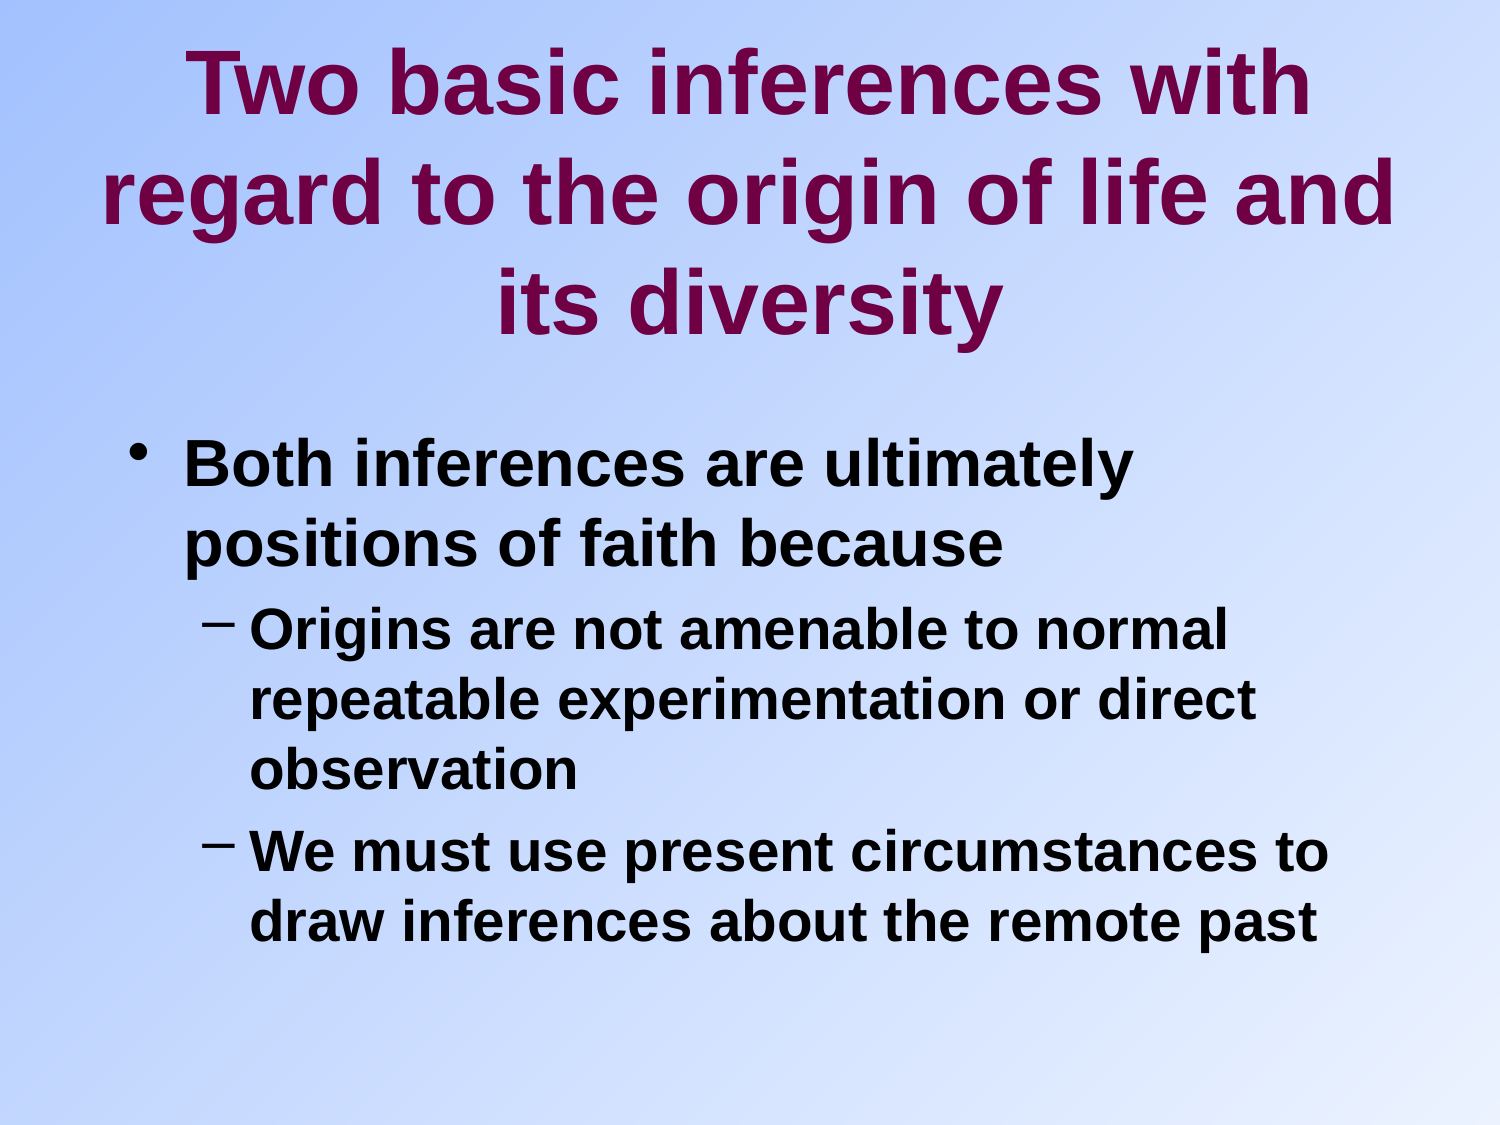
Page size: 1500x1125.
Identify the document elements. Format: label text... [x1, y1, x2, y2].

title Two basic inferences with regard to the origin of life and its diversity [24, 50, 1475, 325]
list Both inferences are ultimately positions of faith because Origins are not amenable to normal repeatable experimentation or direct observation We must use present circumstances to draw inferences about the remote past [112, 412, 1388, 1000]
